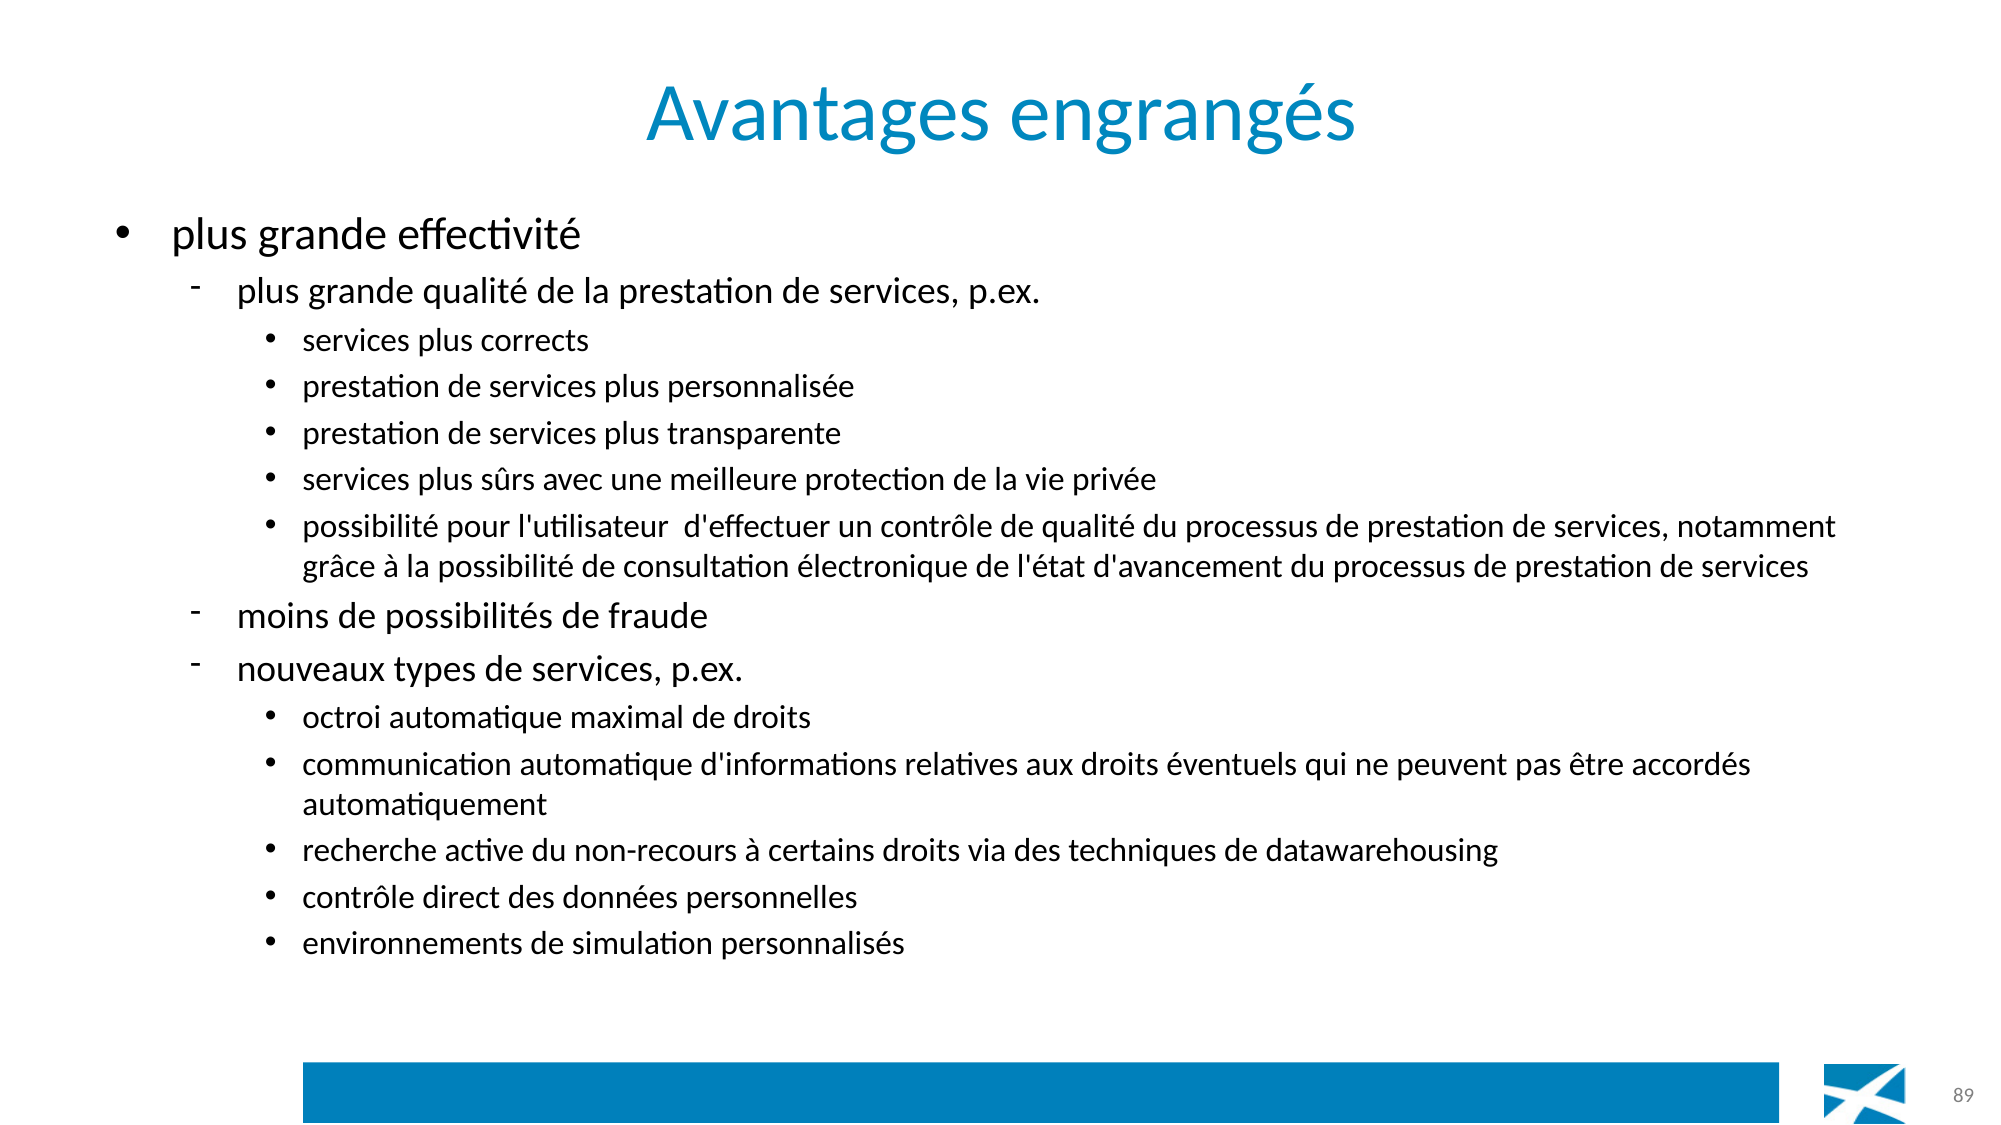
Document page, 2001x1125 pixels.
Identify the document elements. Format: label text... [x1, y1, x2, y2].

title Avantages engrangés [102, 30, 1903, 183]
slide_number 89 [1824, 1064, 1990, 1125]
list plus grande effectivité plus grande qualité de la prestation de services, p.ex. services plus corrects prestation de services plus personnalisée prestation de services plus transparente services plus sûrs avec une meilleure protection de la vie privée possibilité pour l'utilisateur d'effectuer un contrôle de qualité du processus de prestation de services, notamment grâce à la possibilité de consultation électronique de l'état d'avancement du processus de prestation de services moins de possibilités de fraude nouveaux types de services, p.ex. octroi automatique maximal de droits communication automatique d'informations relatives aux droits éventuels qui ne peuvent pas être accordés automatiquement recherche active du non-recours à certains droits via des techniques de datawarehousing contrôle direct des données personnelles environnements de simulation personnalisés [99, 196, 1900, 1035]
